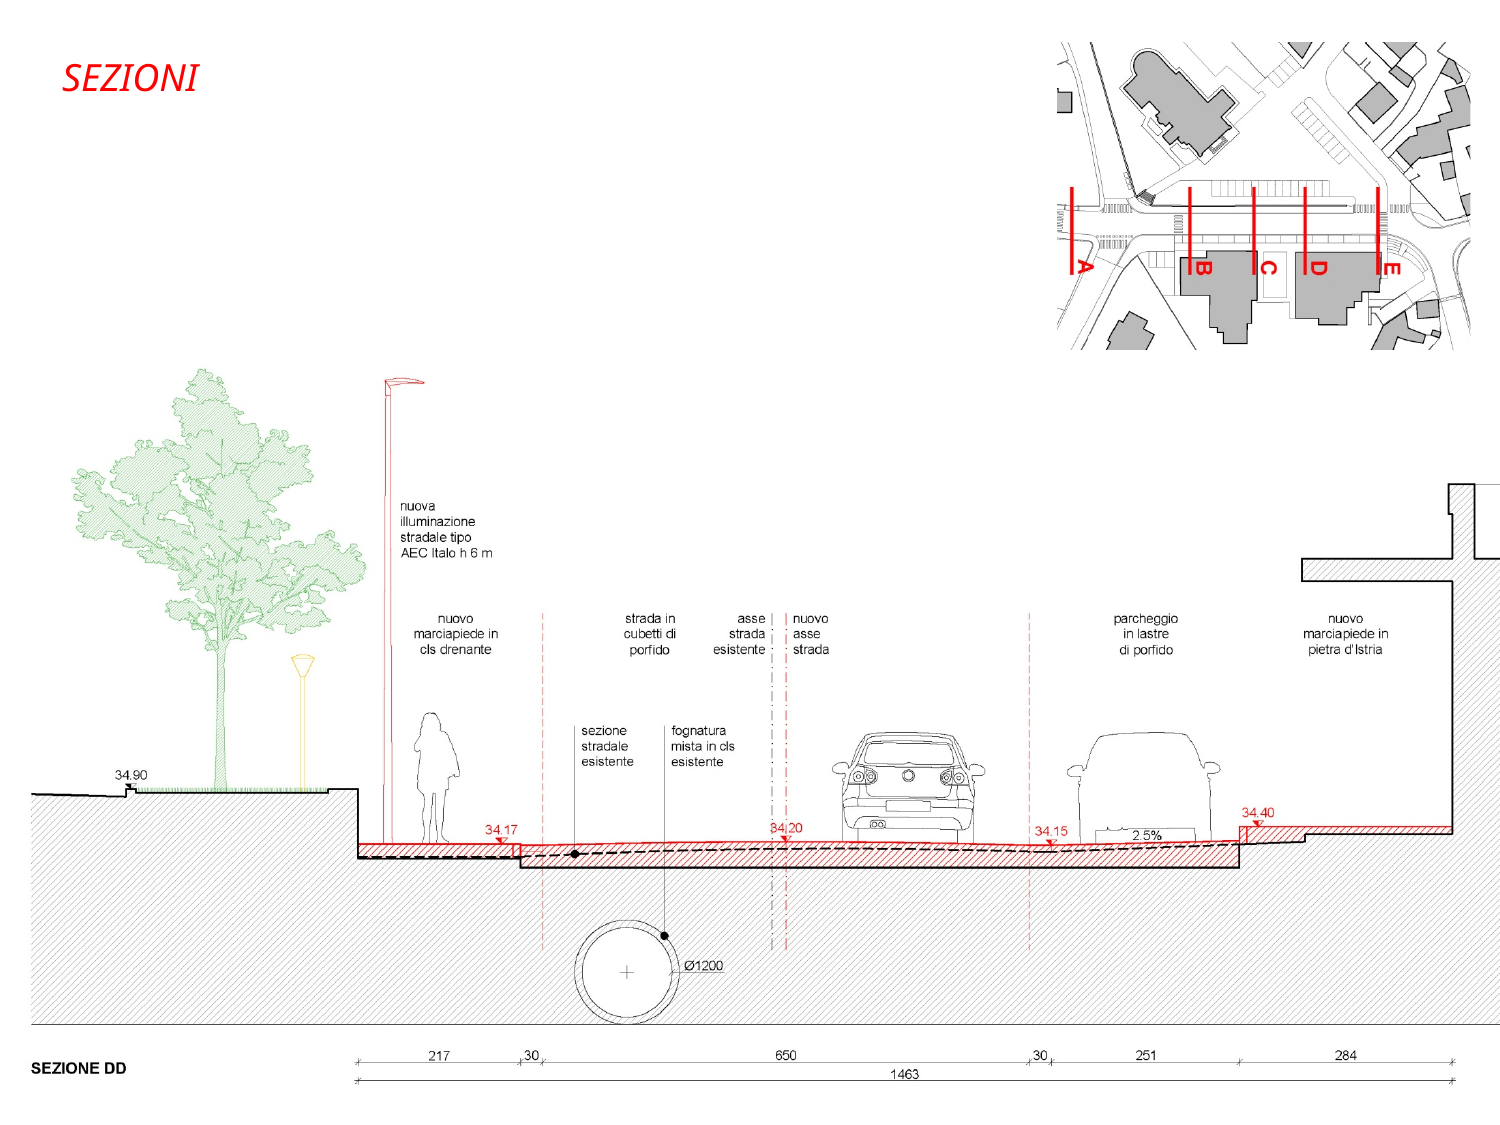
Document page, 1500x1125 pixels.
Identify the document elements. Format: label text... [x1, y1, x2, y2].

picture [22, 354, 1500, 1095]
picture [1056, 42, 1471, 351]
text_box SEZIONI [47, 46, 248, 107]
